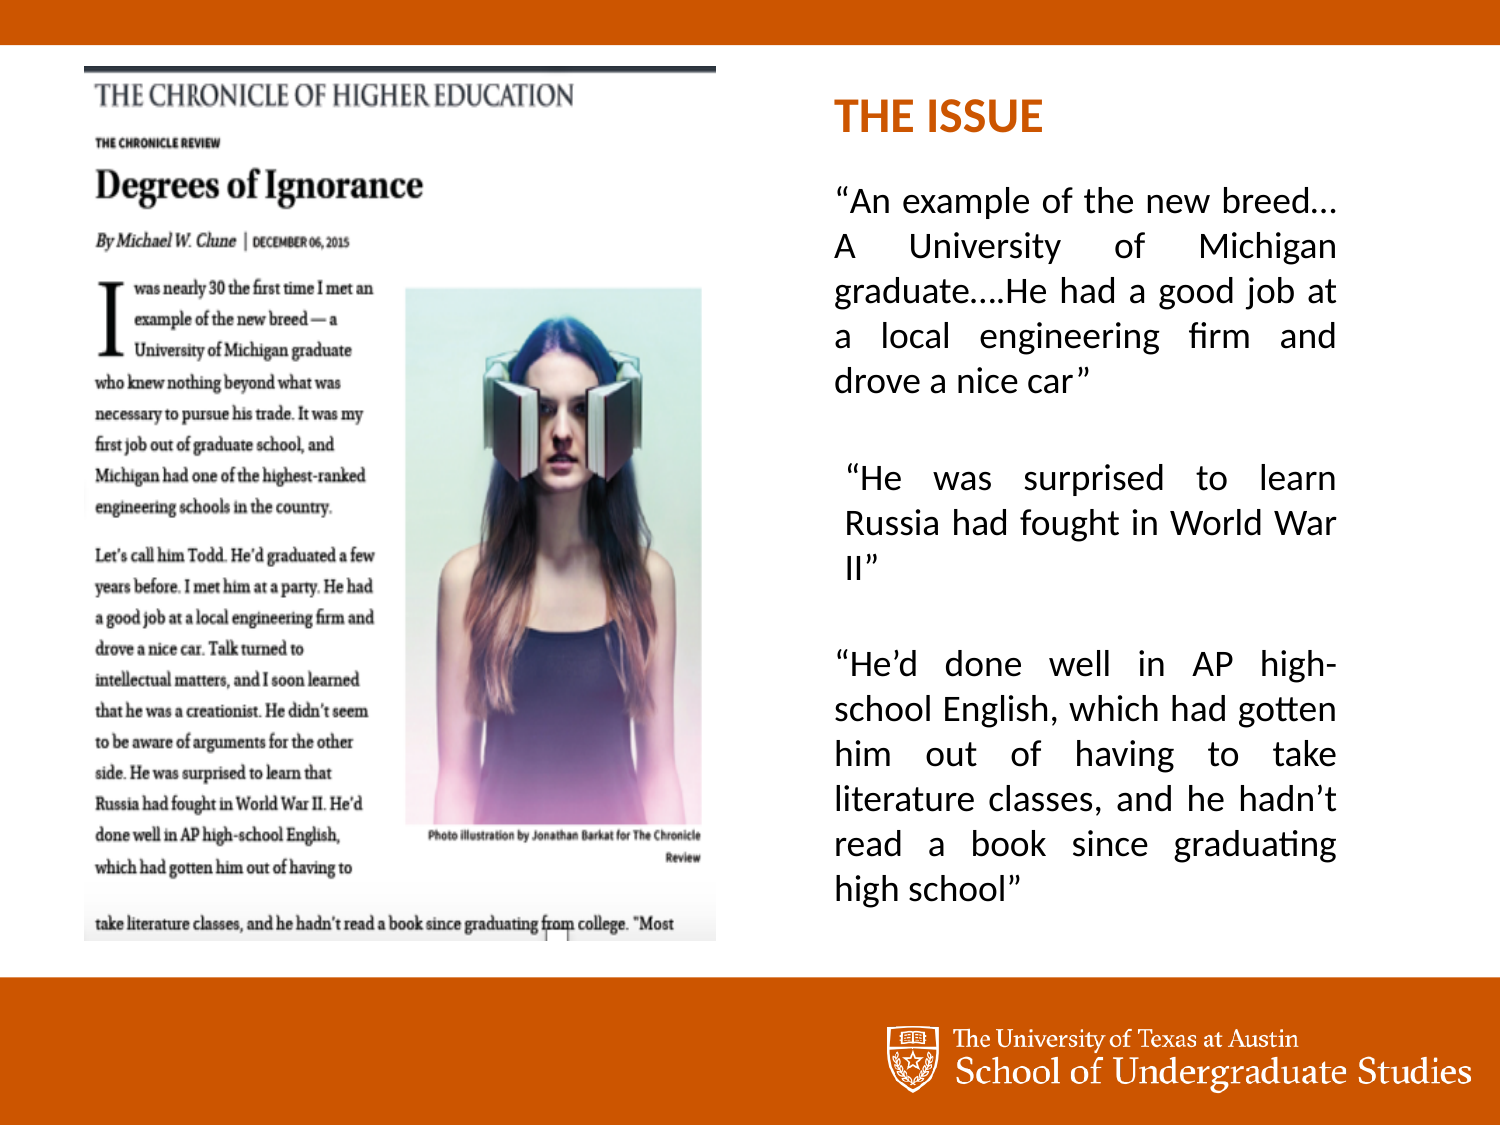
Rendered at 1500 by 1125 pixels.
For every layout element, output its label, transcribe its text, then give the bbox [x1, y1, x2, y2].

picture [84, 66, 716, 942]
text_box THE ISSUE [819, 75, 1186, 151]
text_box “He’d done well in AP high-school English, which had gotten him out of having to take literature classes, and he hadn’t read a book since graduating high school” [819, 632, 1353, 917]
text_box “An example of the new breed…A University of Michigan graduate….He had a good job at a local engineering firm and drove a nice car” [819, 168, 1353, 409]
text_box “He was surprised to learn Russia had fought in World War II” [829, 445, 1353, 596]
